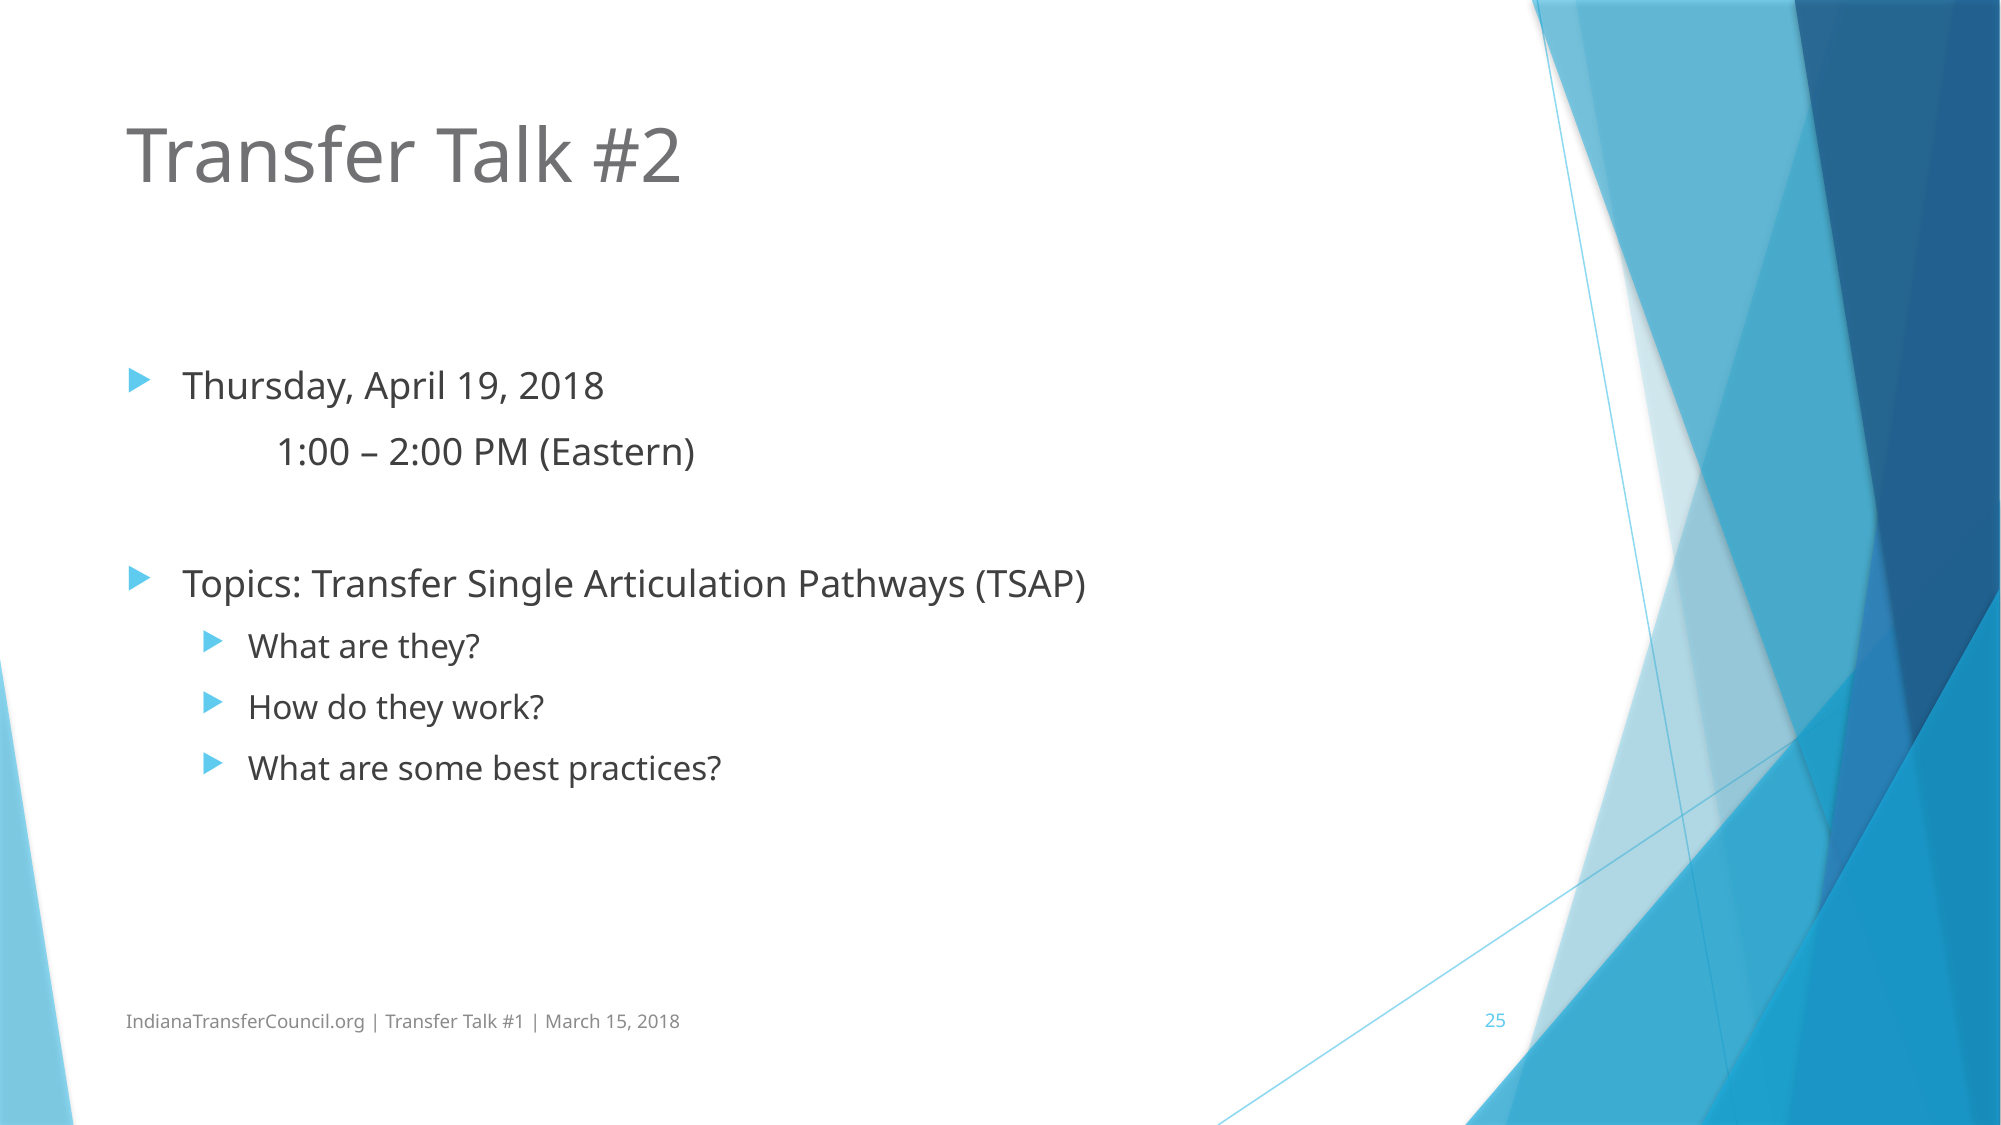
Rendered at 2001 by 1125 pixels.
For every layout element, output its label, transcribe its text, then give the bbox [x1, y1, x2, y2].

footer IndianaTransferCouncil.org | Transfer Talk #1 | March 15, 2018 [111, 991, 1145, 1051]
title Transfer Talk #2 [111, 99, 1522, 317]
list Thursday, April 19, 2018 1:00 – 2:00 PM (Eastern) Topics: Transfer Single Articulation Pathways (TSAP) What are they? How do they work? What are some best practices? [111, 354, 1522, 992]
slide_number 25 [1409, 991, 1522, 1051]
